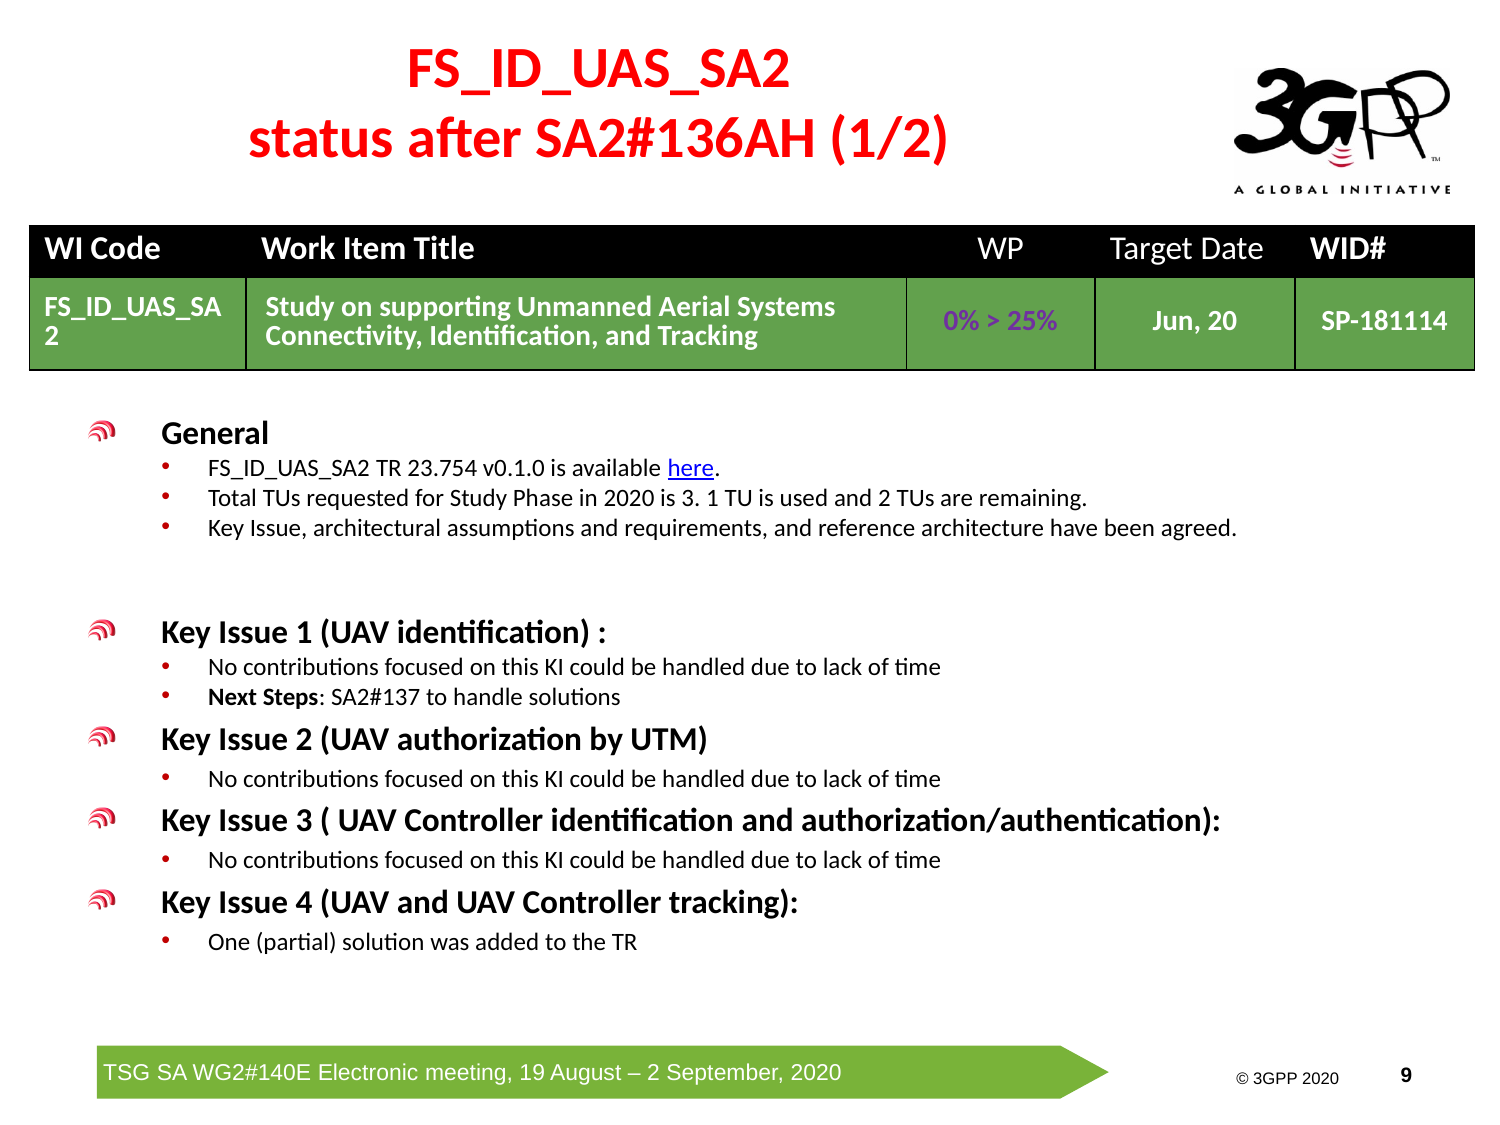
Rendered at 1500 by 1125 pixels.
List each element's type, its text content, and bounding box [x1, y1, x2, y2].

picture [86, 419, 110, 444]
table_cell Study on supporting Unmanned Aerial Systems Connectivity, Identification, and Tracking [247, 278, 906, 369]
table_cell FS_ID_UAS_SA2 [30, 278, 245, 369]
table_header WP [907, 227, 1094, 276]
picture [86, 806, 110, 831]
table_cell SP-181114 [1296, 278, 1474, 369]
table_header WID# [1296, 227, 1474, 276]
title FS_ID_UAS_SA2 status after SA2#136AH (1/2) [29, 34, 1170, 164]
table_header Target Date [1096, 227, 1294, 276]
list General FS_ID_UAS_SA2 TR 23.754 v0.1.0 is available here. Total TUs requested for Study Phase in 2020 is 3. 1 TU is used and 2 TUs are remaining. Key Issue, architectural assumptions and requirements, and reference architecture have been agreed. Key Issue 1 (UAV identification) : No contributions focused on this KI could be handled due to lack of time Next Steps: SA2#137 to handle solutions Key Issue 2 (UAV authorization by UTM) No contributions focused on this KI could be handled due to lack of time Key Issue 3 ( UAV Controller identification and authorization/authentication): No contributions focused on this KI could be handled due to lack of time Key Issue 4 (UAV and UAV Controller tracking): One (partial) solution was added to the TR [71, 403, 1475, 1042]
table_header Work Item Title [247, 227, 906, 276]
table_cell Jun, 20 [1096, 278, 1294, 369]
picture [86, 725, 110, 749]
table_cell 0% > 25% [907, 278, 1094, 369]
picture [1234, 68, 1450, 194]
table_header WI Code [30, 227, 245, 276]
picture [86, 888, 110, 912]
picture [86, 618, 110, 643]
